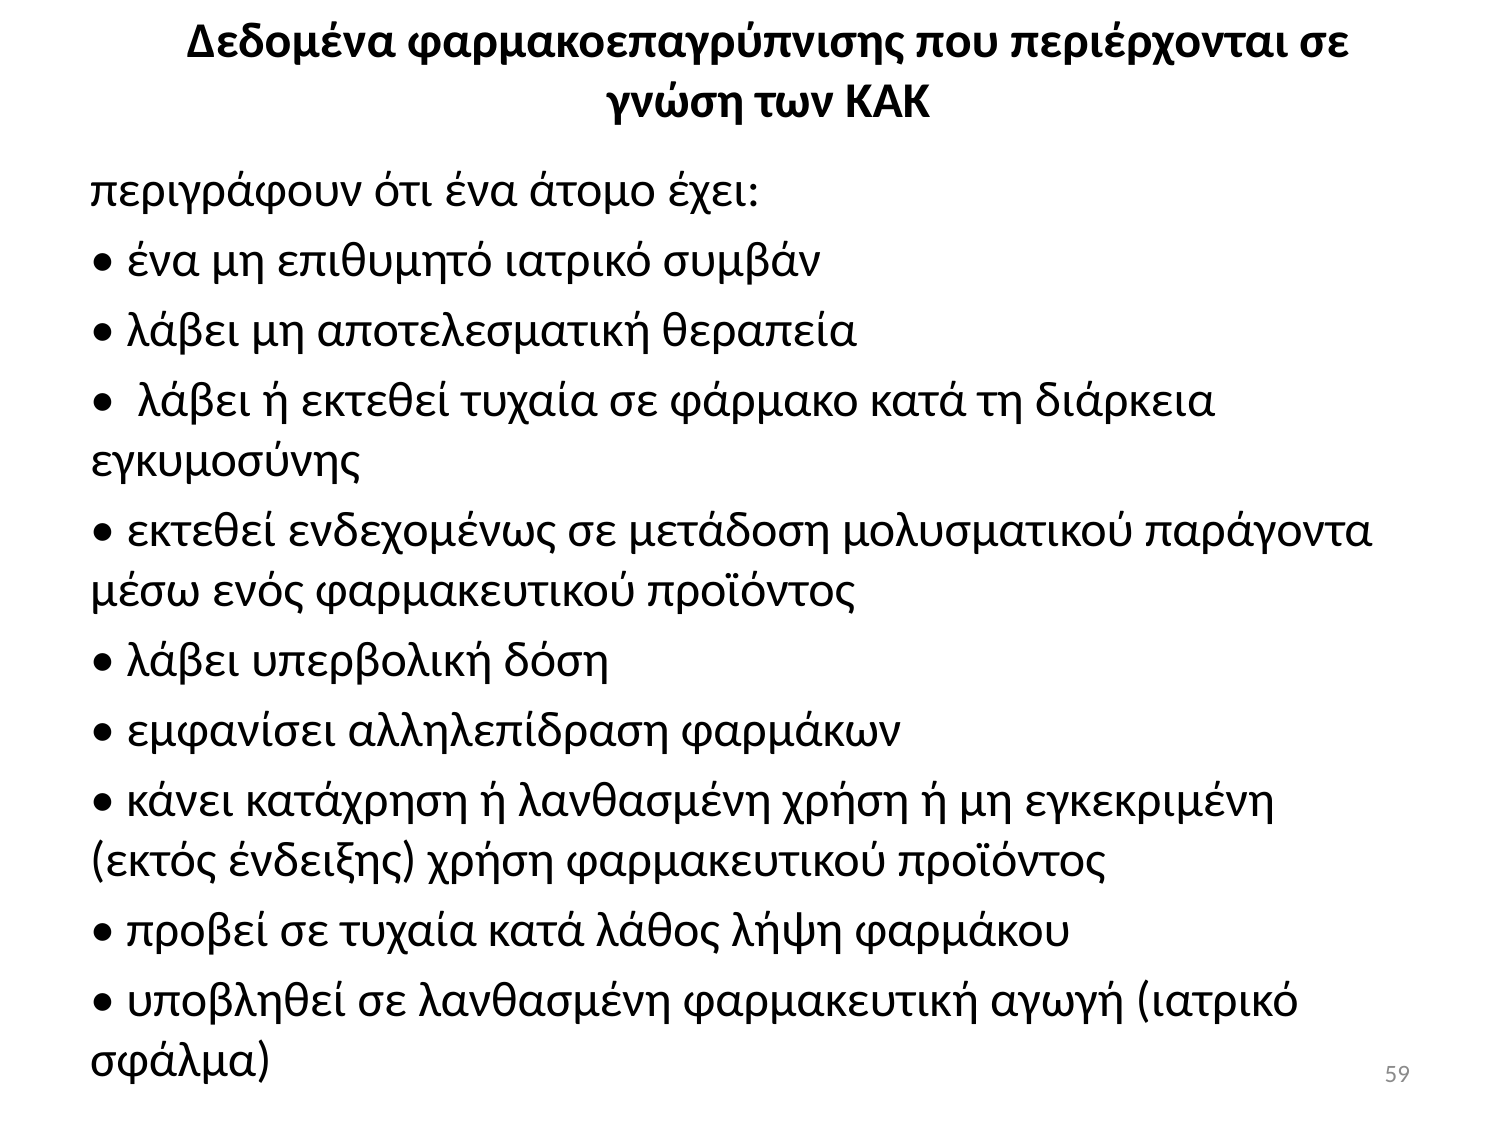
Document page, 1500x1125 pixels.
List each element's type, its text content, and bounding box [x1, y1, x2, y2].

title Δεδομένα φαρμακοεπαγρύπνισης που περιέρχονται σε γνώση των ΚΑΚ [112, 45, 1425, 149]
list περιγράφουν ότι ένα άτομο έχει: • ένα μη επιθυμητό ιατρικό συμβάν • λάβει μη αποτελεσματική θεραπεία • λάβει ή εκτεθεί τυχαία σε φάρμακο κατά τη διάρκεια εγκυμοσύνης • εκτεθεί ενδεχομένως σε μετάδοση μολυσματικού παράγοντα μέσω ενός φαρμακευτικού προϊόντος • λάβει υπερβολική δόση • εμφανίσει αλληλεπίδραση φαρμάκων • κάνει κατάχρηση ή λανθασμένη χρήση ή μη εγκεκριμένη (εκτός ένδειξης) χρήση φαρμακευτικού προϊόντος • προβεί σε τυχαία κατά λάθος λήψη φαρμάκου • υποβληθεί σε λανθασμένη φαρμακευτική αγωγή (ιατρικό σφάλμα) [75, 149, 1425, 930]
slide_number 59 [1074, 1042, 1425, 1103]
